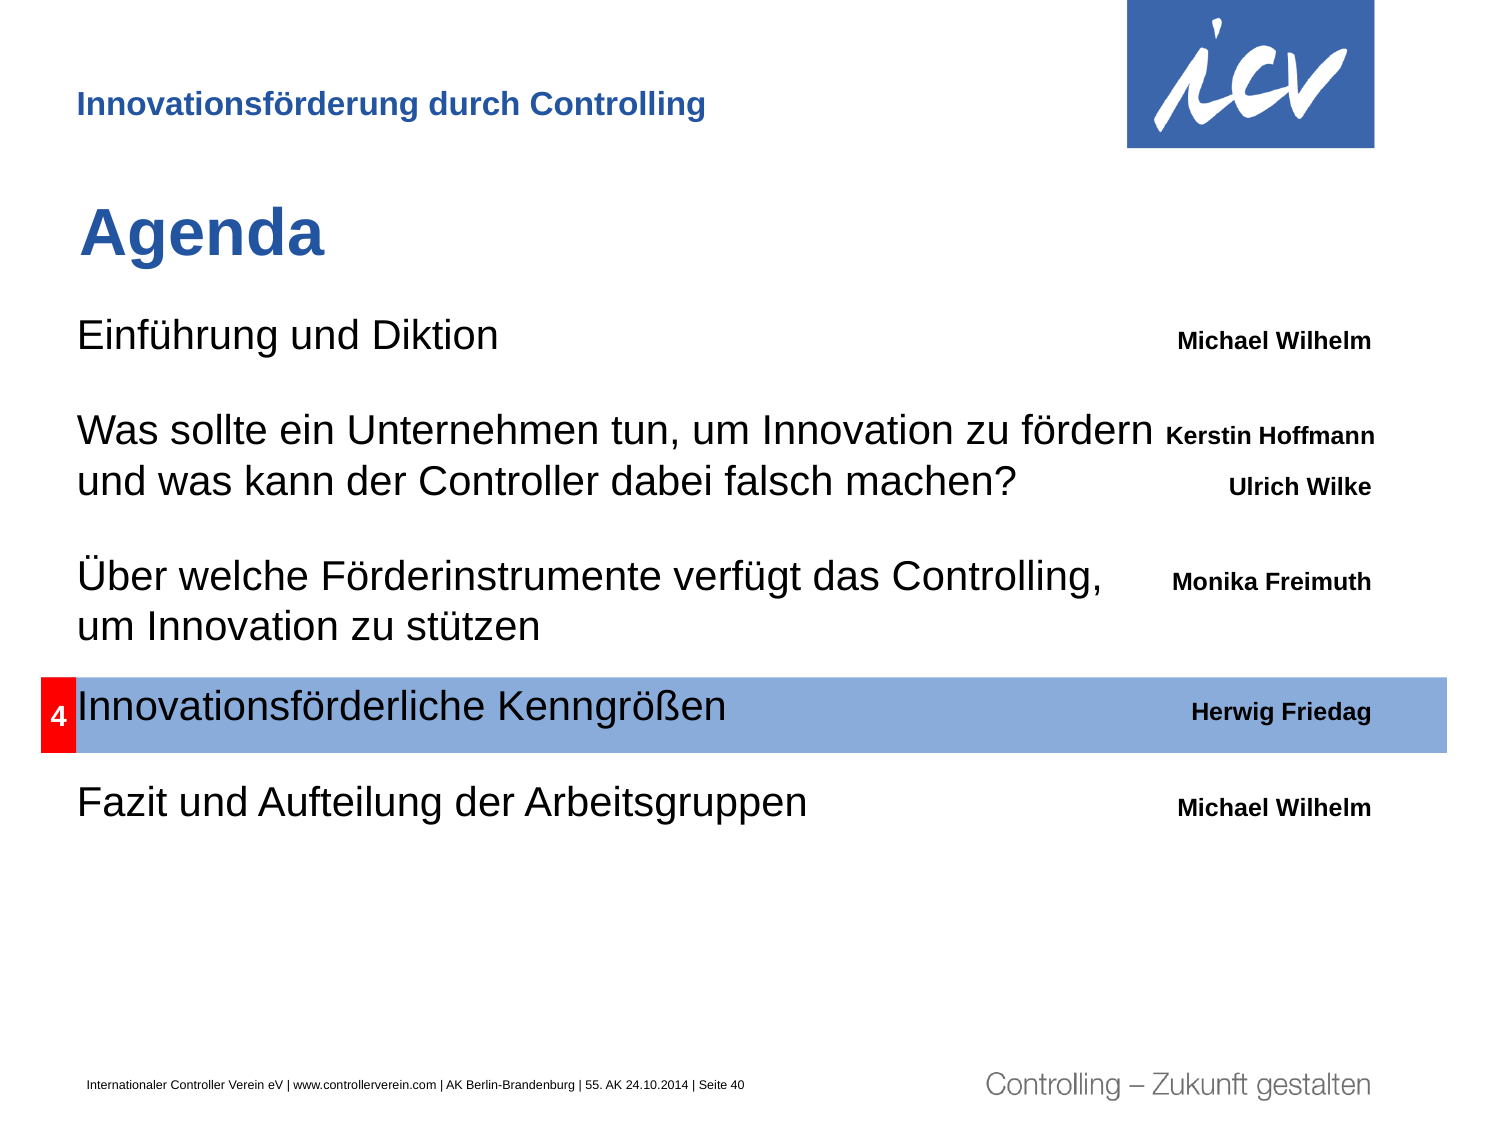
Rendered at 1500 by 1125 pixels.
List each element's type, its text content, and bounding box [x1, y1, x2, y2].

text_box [40, 677, 1448, 754]
picture [1126, 0, 1375, 149]
text_box Agenda [64, 181, 1226, 274]
text_box Einführung und Diktion Michael Wilhelm Was sollte ein Unternehmen tun, um Innovation zu fördern Kerstin Hoffmann und was kann der Controller dabei falsch machen? Ulrich Wilke Über welche Förderinstrumente verfügt das Controlling, Monika Freimuth um Innovation zu stützen Innovationsförderliche Kenngrößen Herwig Friedag Fazit und Aufteilung der Arbeitsgruppen Michael Wilhelm [76, 761, 1430, 929]
text_box Innovationsförderung durch Controlling [61, 75, 874, 130]
picture [986, 1071, 1370, 1101]
text_box Einführung und Diktion Michael Wilhelm Was sollte ein Unternehmen tun, um Innovation zu fördern Kerstin Hoffmann und was kann der Controller dabei falsch machen? Ulrich Wilke Über welche Förderinstrumente verfügt das Controlling, Monika Freimuth um Innovation zu stützen Innovationsförderliche Kenngrößen Herwig Friedag Fazit und Aufteilung der Arbeitsgruppen Michael Wilhelm [76, 187, 1430, 675]
